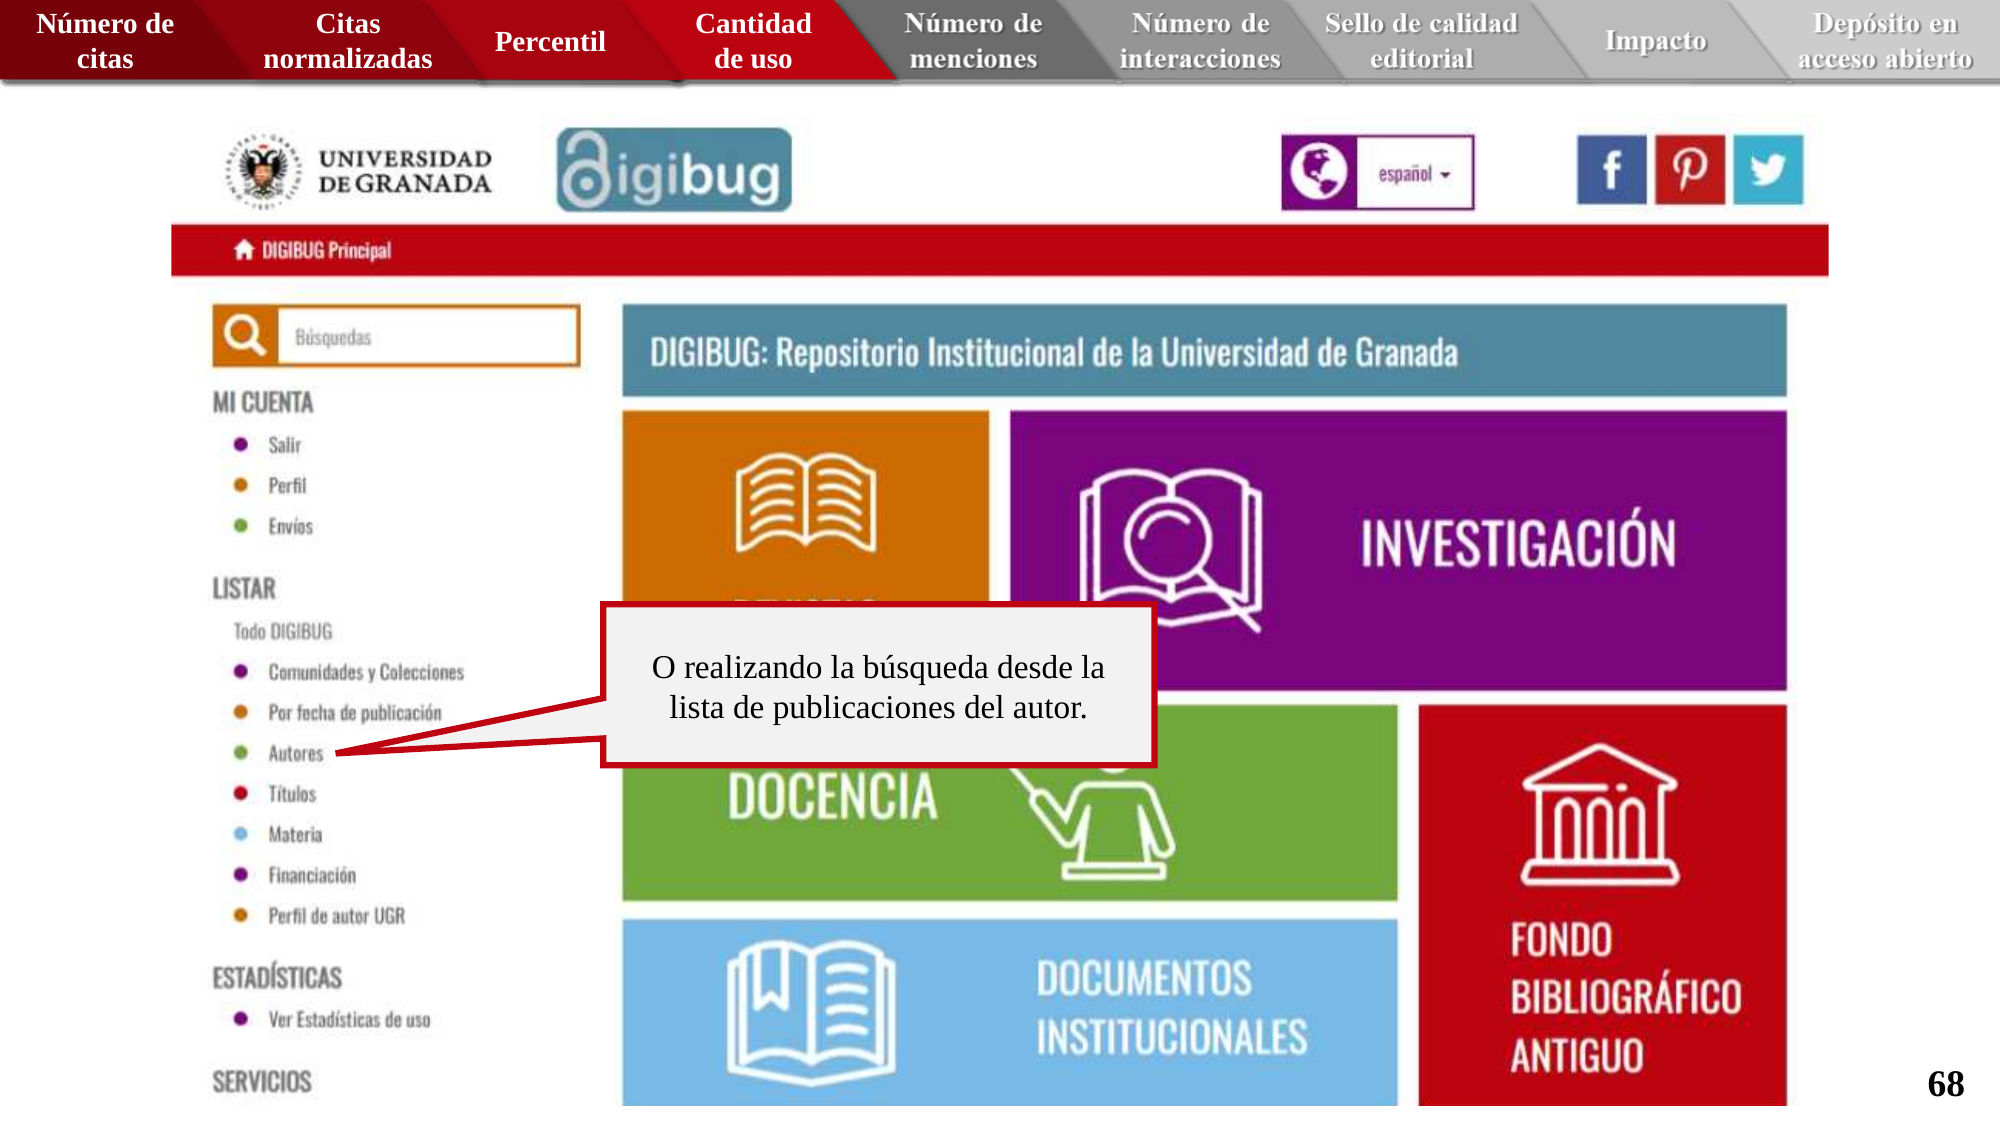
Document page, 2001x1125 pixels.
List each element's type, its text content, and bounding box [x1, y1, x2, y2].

picture [0, 0, 2000, 97]
picture [170, 113, 1829, 1107]
slide_number 68 [1893, 1051, 1981, 1112]
